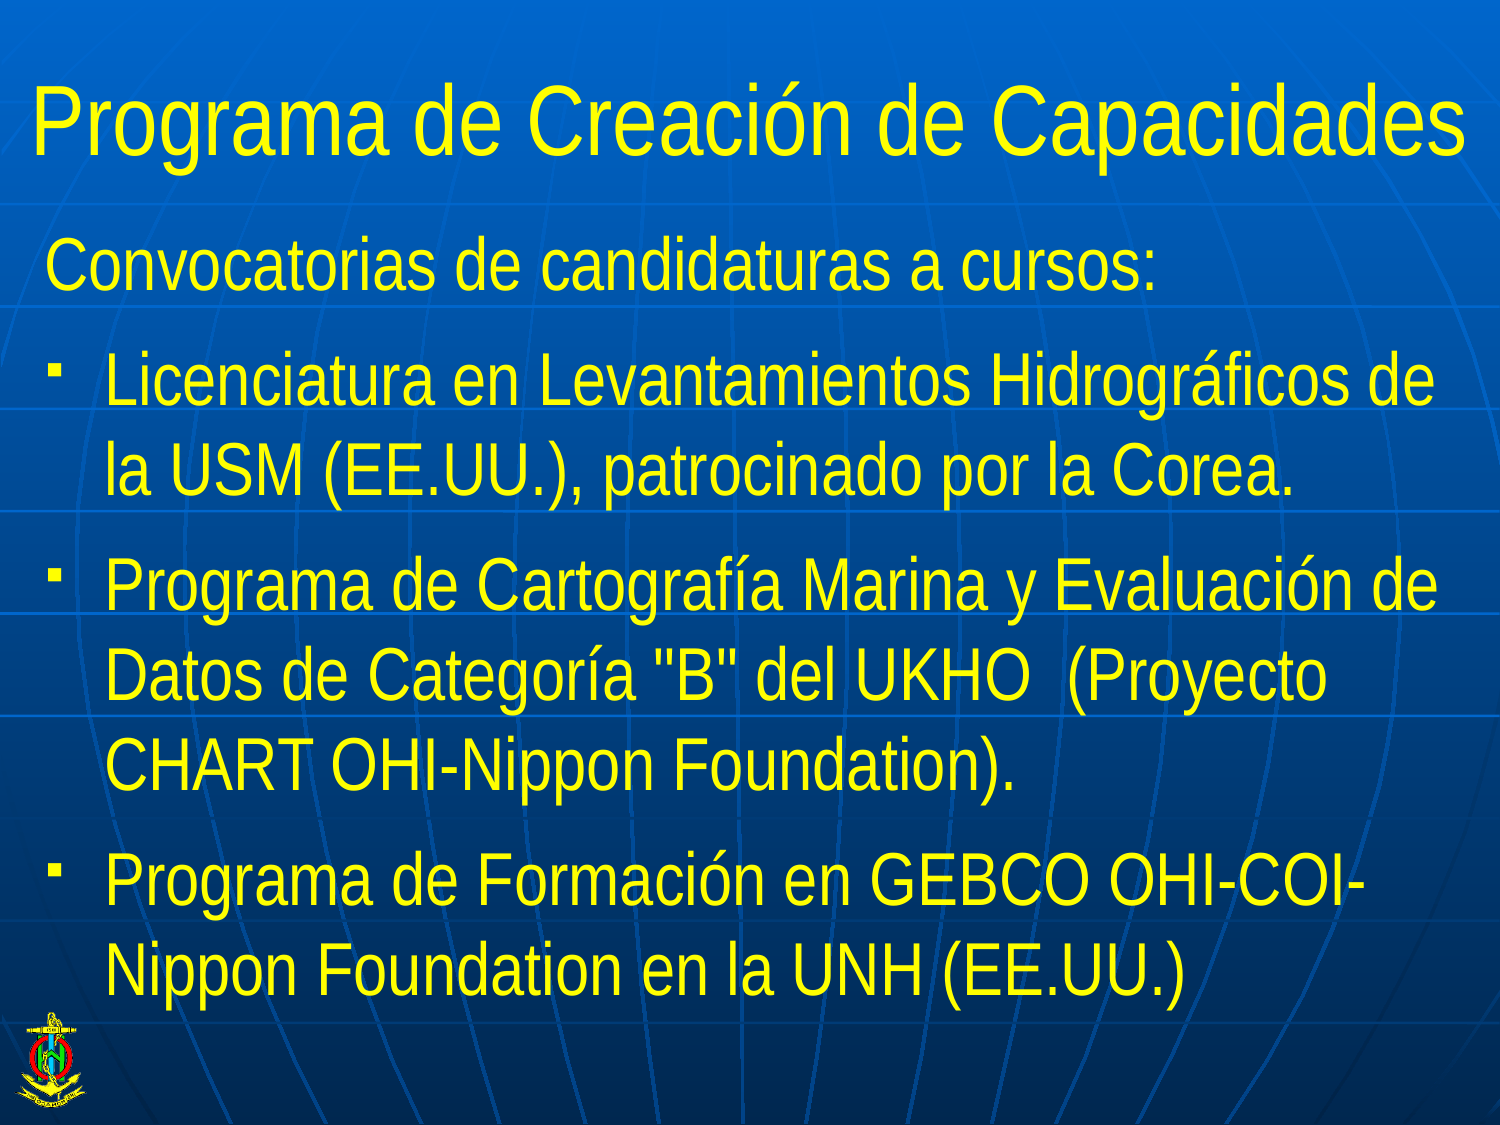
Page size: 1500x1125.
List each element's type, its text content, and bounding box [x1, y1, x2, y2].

list Convocatorias de candidaturas a cursos: Licenciatura en Levantamientos Hidrográficos de la USM (EE.UU.), patrocinado por la Corea. Programa de Cartografía Marina y Evaluación de Datos de Categoría "B" del UKHO (Proyecto CHART OHI-Nippon Foundation). Programa de Formación en GEBCO OHI-COI-Nippon Foundation en la UNH (EE.UU.) [29, 207, 1483, 1071]
title Programa de Creación de Capacidades [0, 57, 1500, 173]
picture [14, 1012, 87, 1108]
